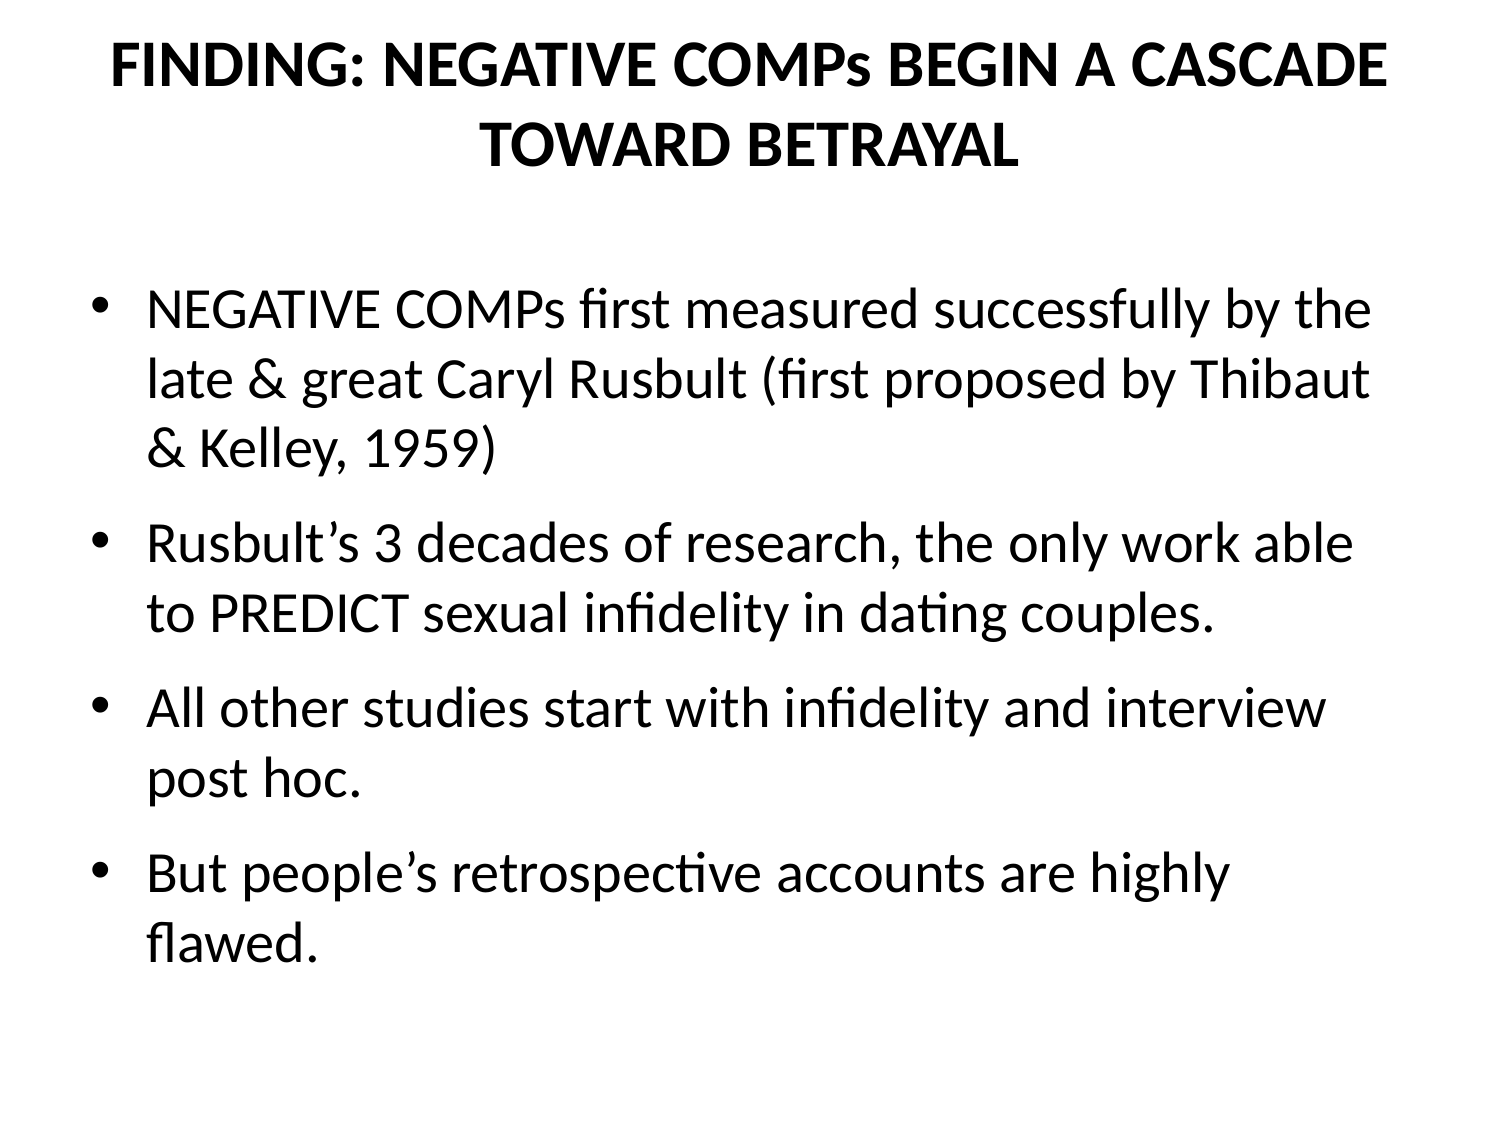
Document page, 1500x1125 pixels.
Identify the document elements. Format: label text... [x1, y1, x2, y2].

title FINDING: NEGATIVE COMPs BEGIN A CASCADE TOWARD BETRAYAL [75, 45, 1425, 234]
list NEGATIVE COMPs first measured successfully by the late & great Caryl Rusbult (first proposed by Thibaut & Kelley, 1959) Rusbult’s 3 decades of research, the only work able to PREDICT sexual infidelity in dating couples. All other studies start with infidelity and interview post hoc. But people’s retrospective accounts are highly flawed. [75, 262, 1425, 1005]
